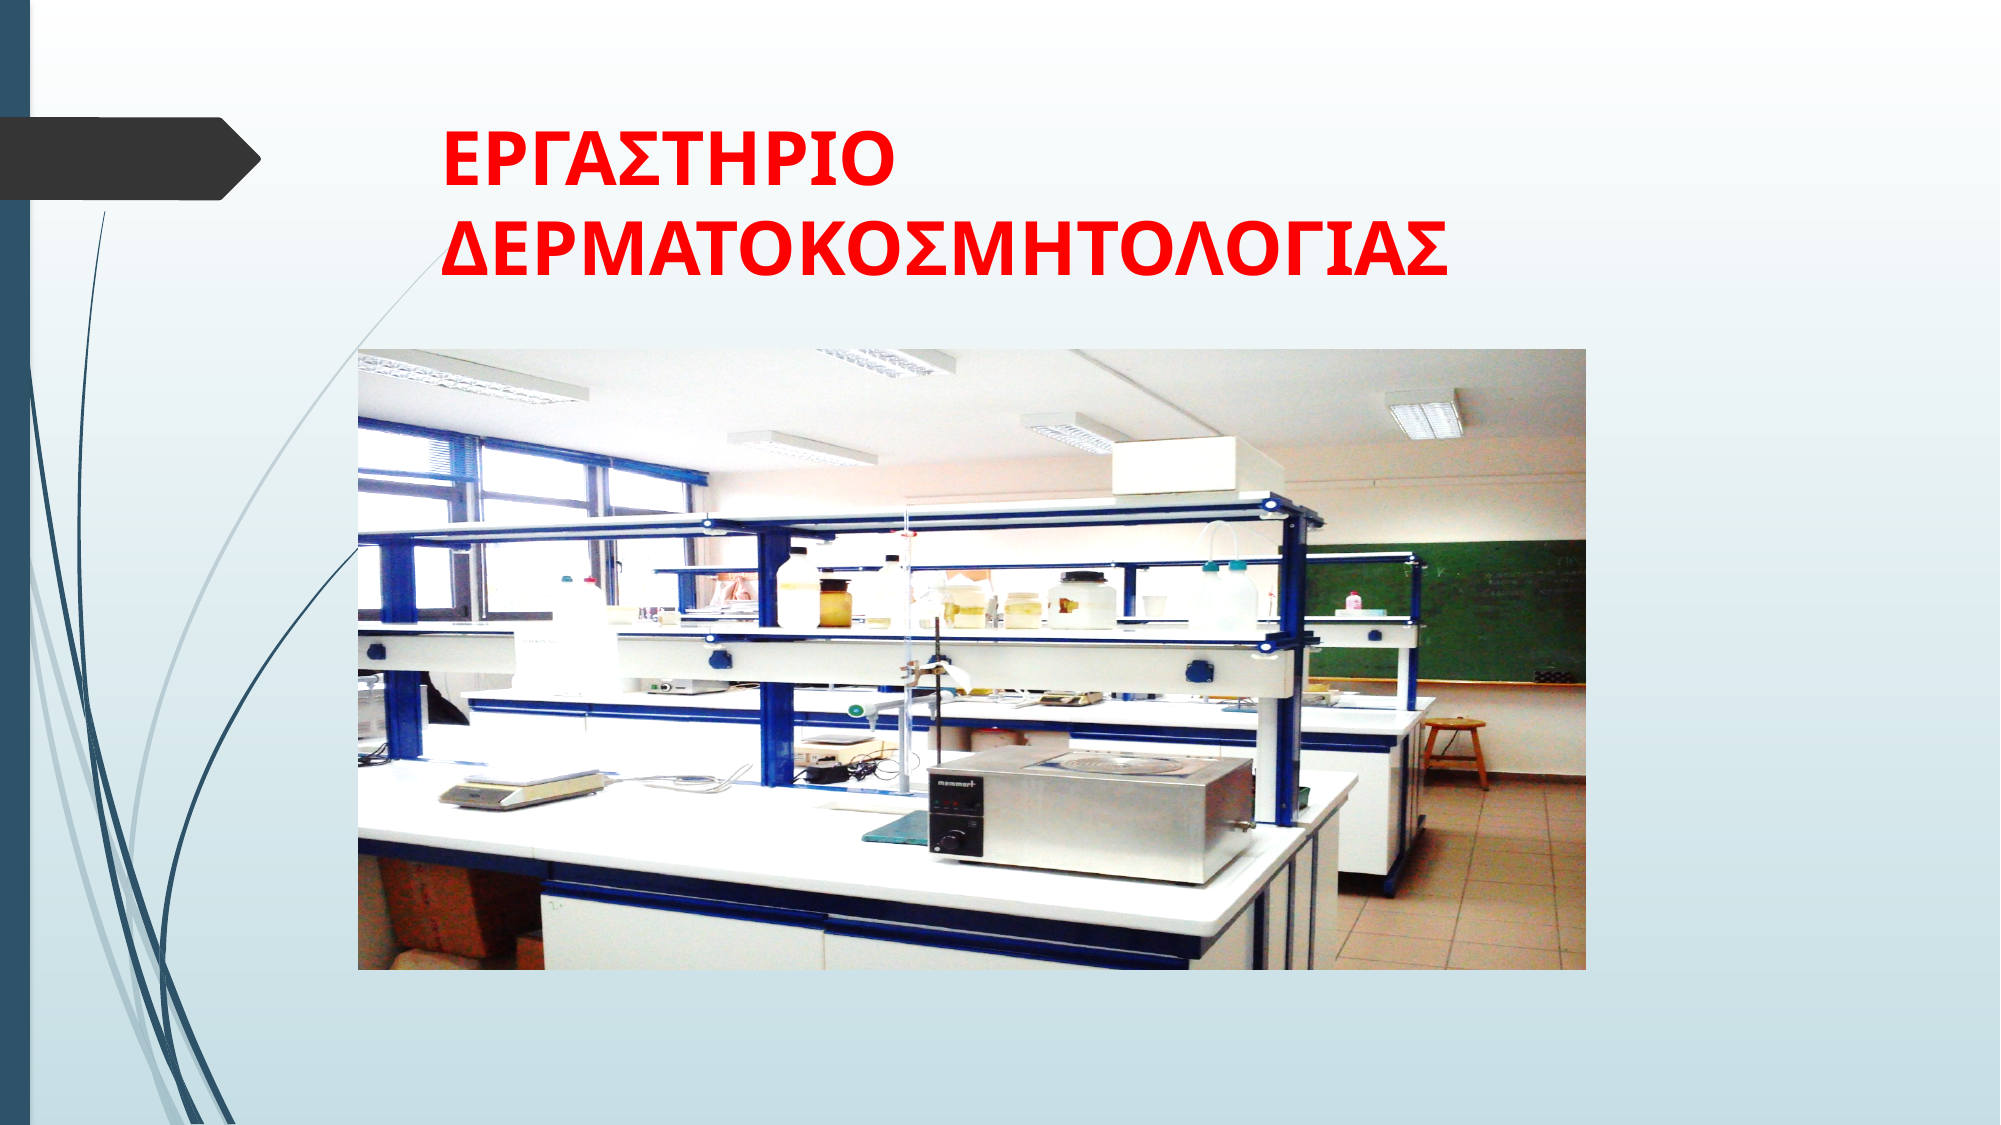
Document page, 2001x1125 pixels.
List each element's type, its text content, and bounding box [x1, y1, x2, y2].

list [357, 349, 1586, 971]
title ΕΡΓΑΣΤΗΡΙΟ ΔΕΡΜΑΤΟΚΟΣΜΗΤΟΛΟΓΙΑΣ [425, 102, 1888, 313]
